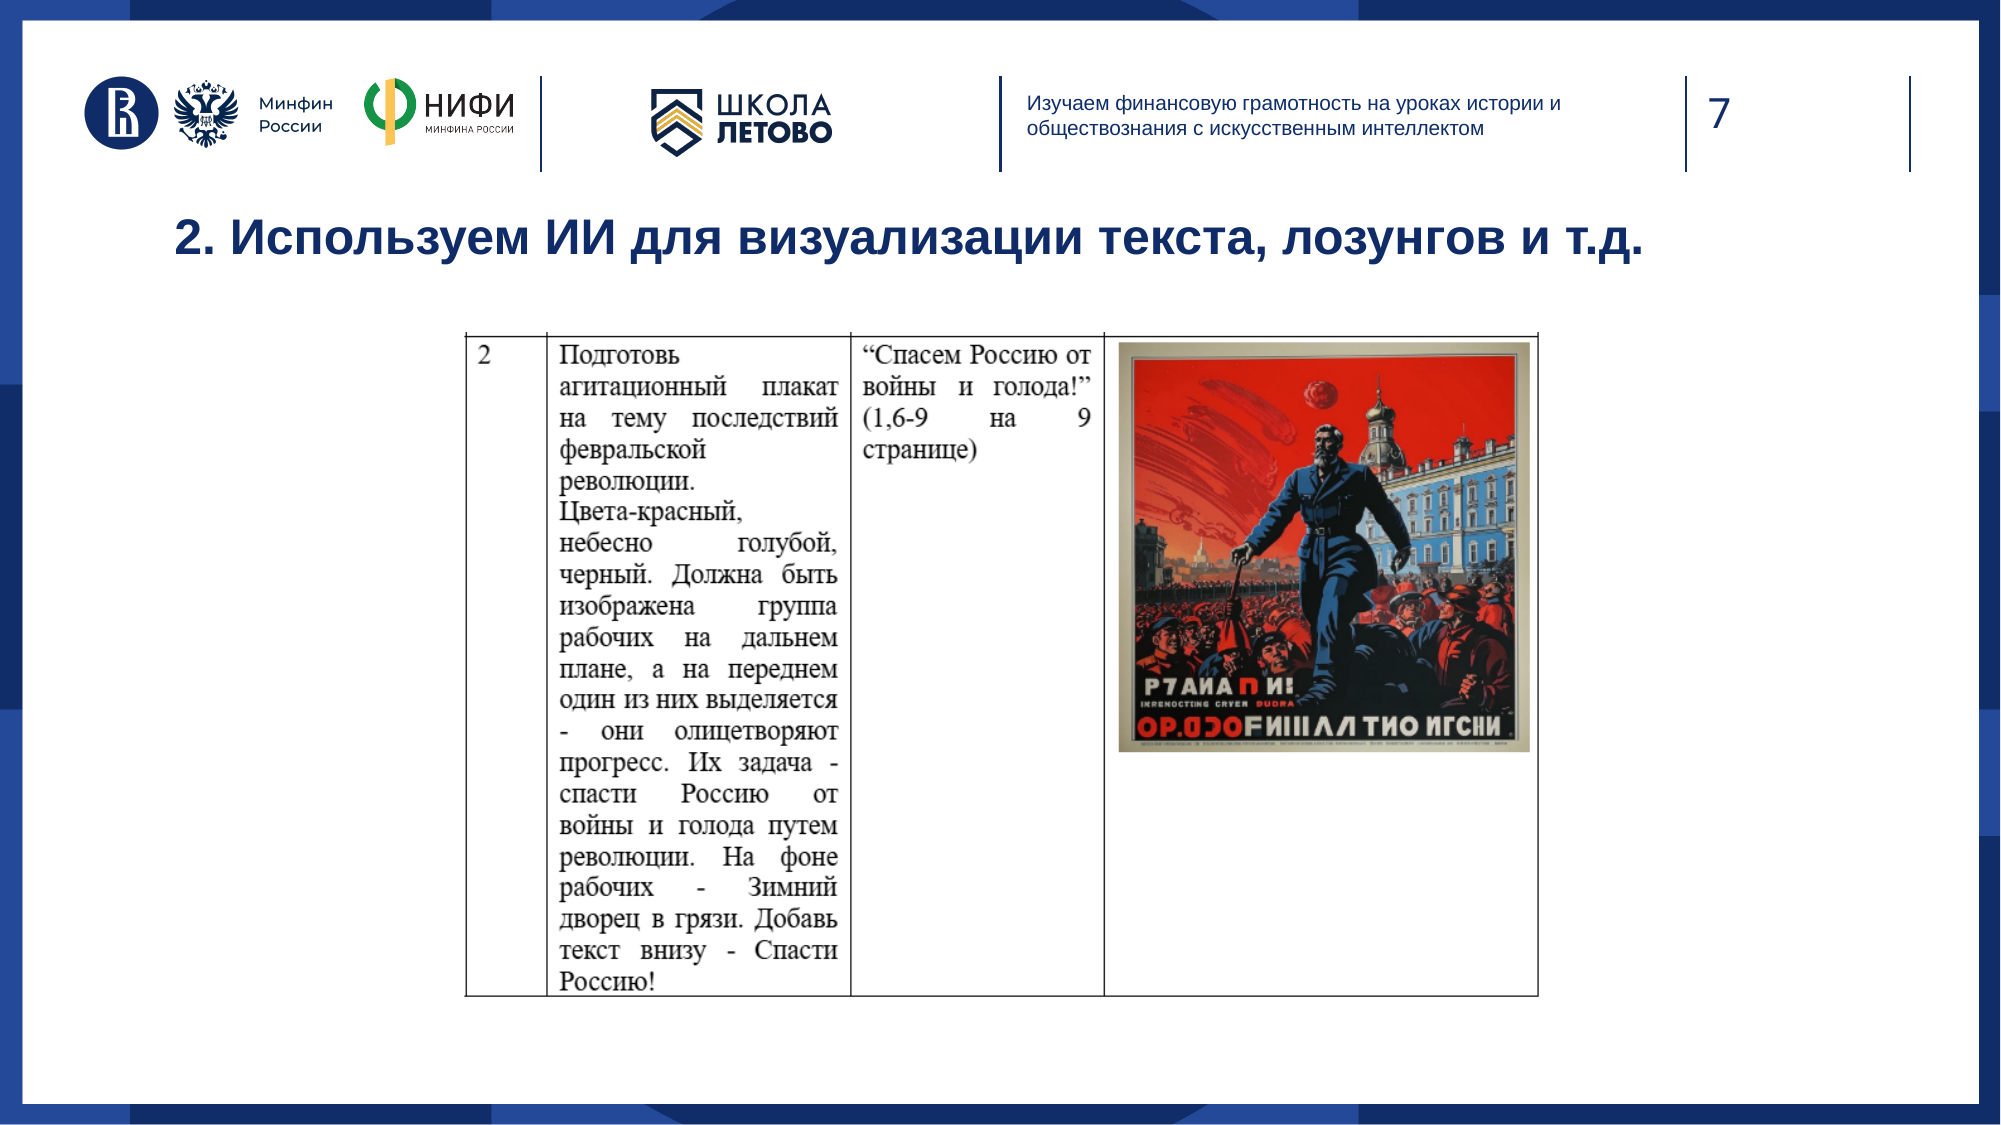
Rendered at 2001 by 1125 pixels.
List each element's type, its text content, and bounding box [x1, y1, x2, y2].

title 2. Используем ИИ для визуализации текста, лозунгов и т.д. [174, 204, 1932, 332]
picture [0, 0, 2001, 1125]
text_box Изучаем финансовую грамотность на уроках истории и обществознания с искусственным интеллектом [1026, 89, 1650, 157]
